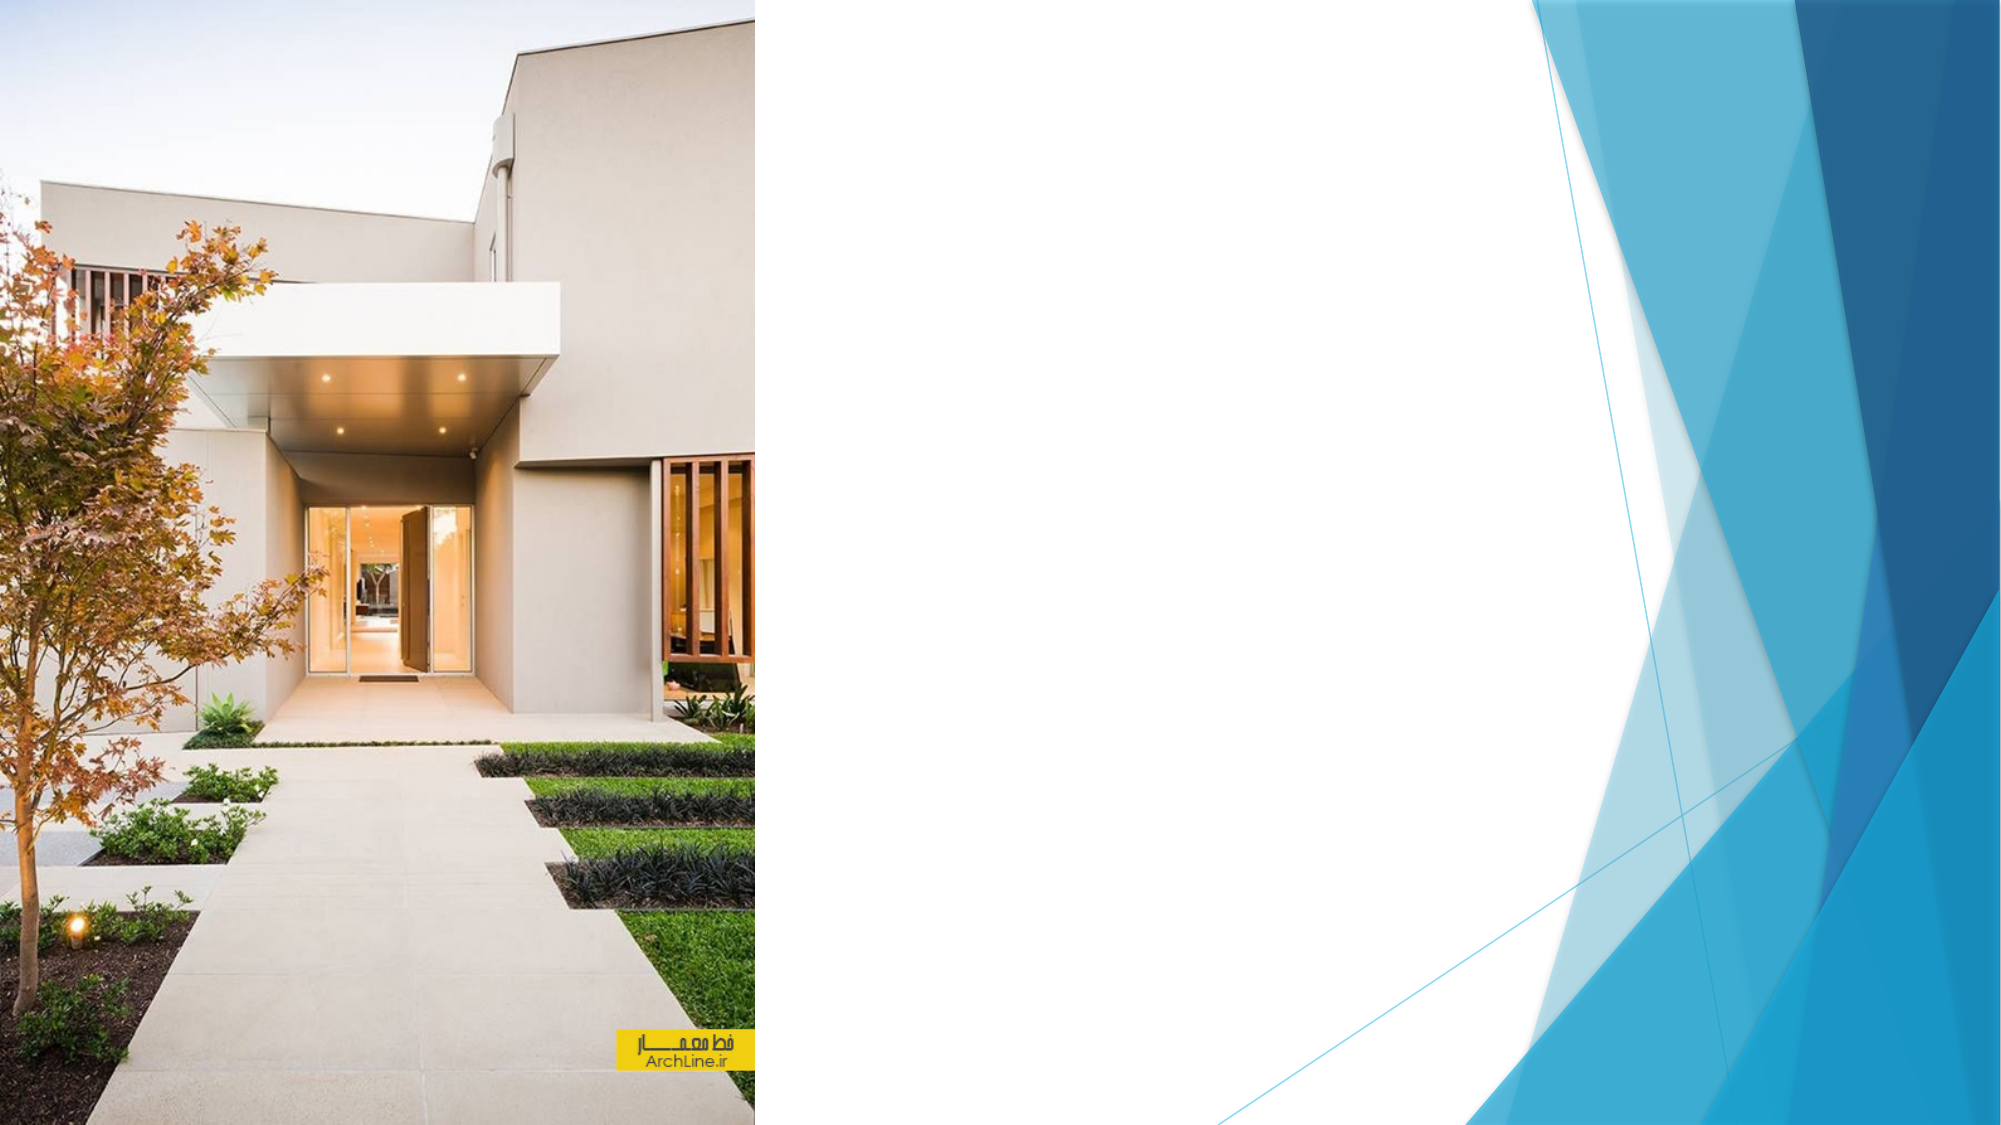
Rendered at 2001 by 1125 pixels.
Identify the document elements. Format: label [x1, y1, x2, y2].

picture [0, 0, 756, 1125]
